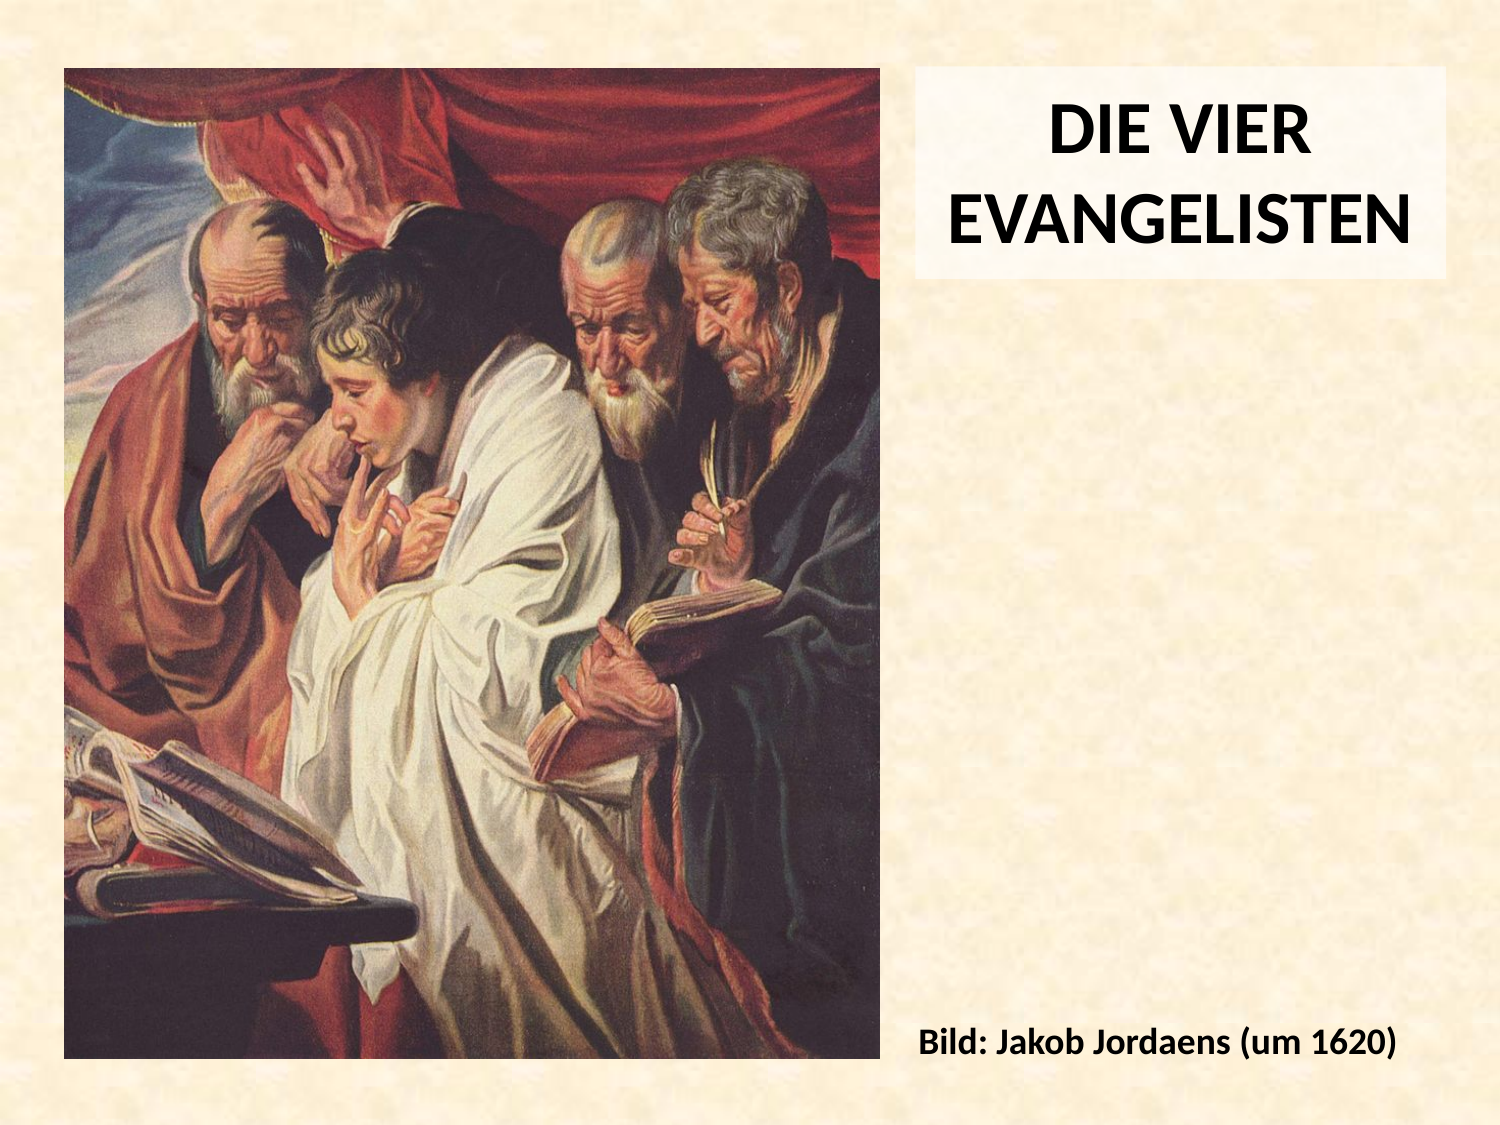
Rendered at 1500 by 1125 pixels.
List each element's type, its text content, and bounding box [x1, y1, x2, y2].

text_box DIE VIER EVANGELISTEN [915, 66, 1447, 279]
text_box Bild: Jakob Jordaens (um 1620) [903, 1009, 1435, 1070]
picture [0, 0, 1500, 1125]
